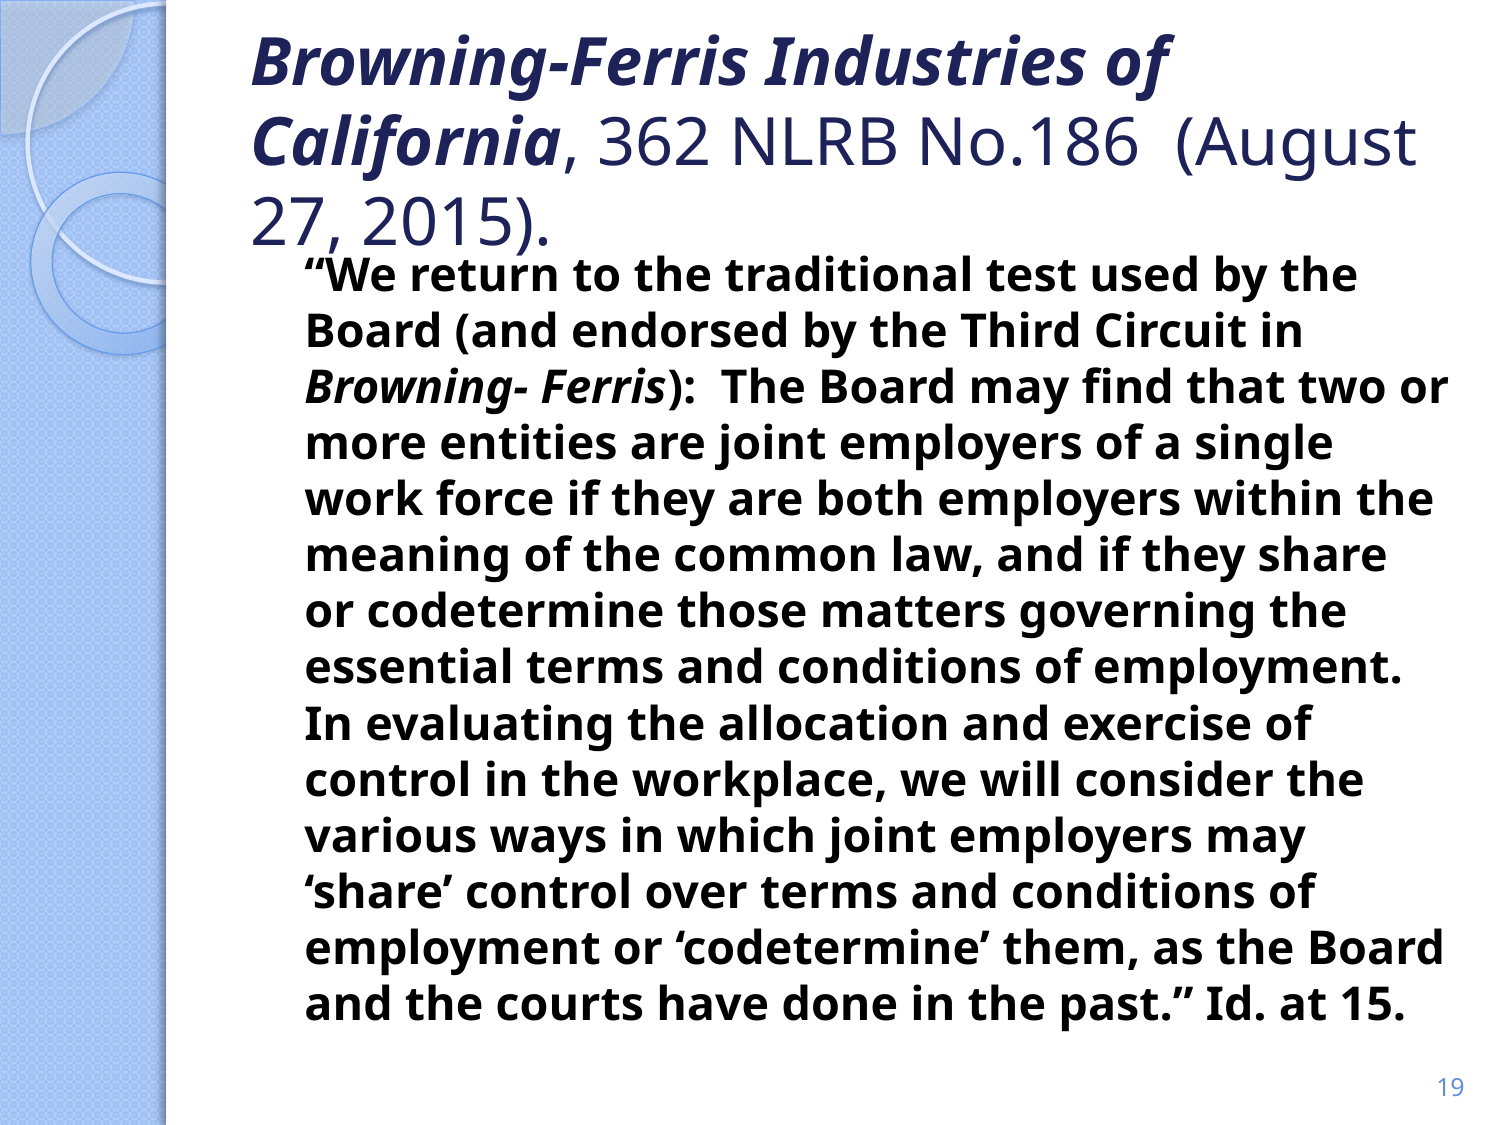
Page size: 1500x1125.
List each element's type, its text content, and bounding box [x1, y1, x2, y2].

slide_number 19 [1413, 1034, 1488, 1113]
title Browning-Ferris Industries of California, 362 NLRB No.186 (August 27, 2015). [235, 45, 1466, 233]
list “We return to the traditional test used by the Board (and endorsed by the Third Circuit in Browning- Ferris): The Board may find that two or more entities are joint employers of a single work force if they are both employers within the meaning of the common law, and if they share or codetermine those matters governing the essential terms and conditions of employment. In evaluating the allocation and exercise of control in the workplace, we will consider the various ways in which joint employers may ‘share’ control over terms and conditions of employment or ‘codetermine’ them, as the Board and the courts have done in the past.” Id. at 15. [235, 237, 1466, 1088]
